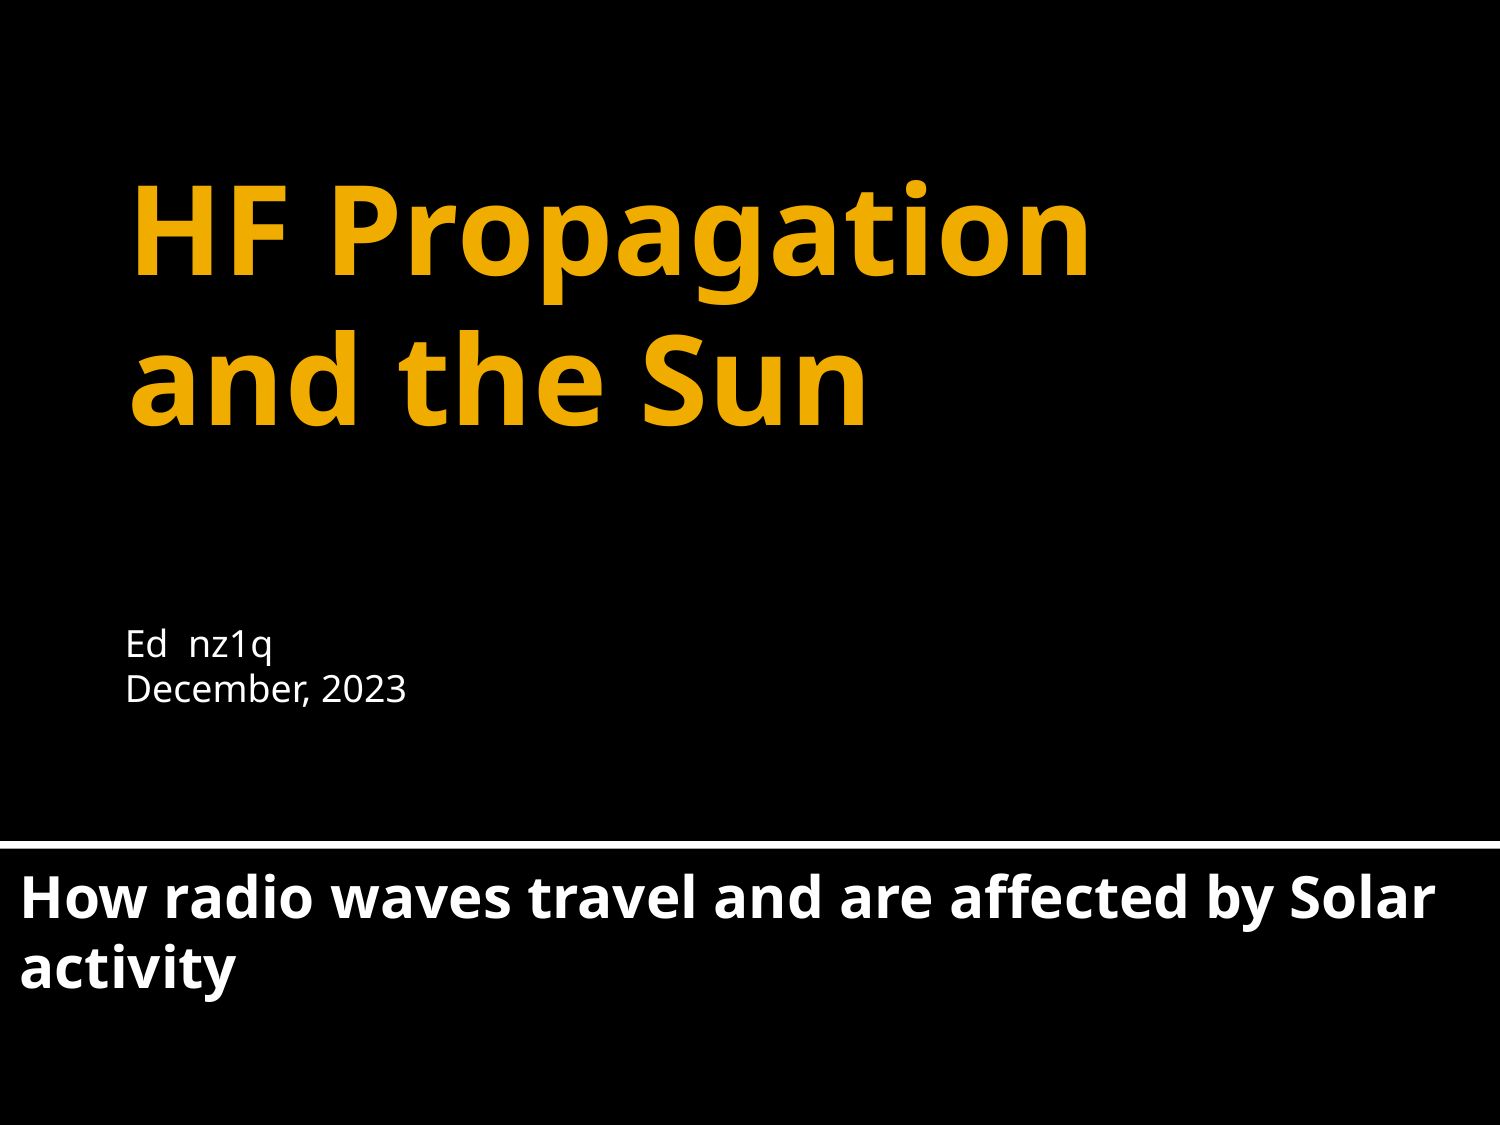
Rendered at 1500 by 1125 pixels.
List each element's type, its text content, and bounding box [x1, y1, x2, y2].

subtitle How radio waves travel and are affected by Solar activity [0, 900, 1463, 1000]
text_box Ed nz1q December, 2023 [109, 612, 422, 718]
title HF Propagation and the Sun [112, 149, 1438, 425]
